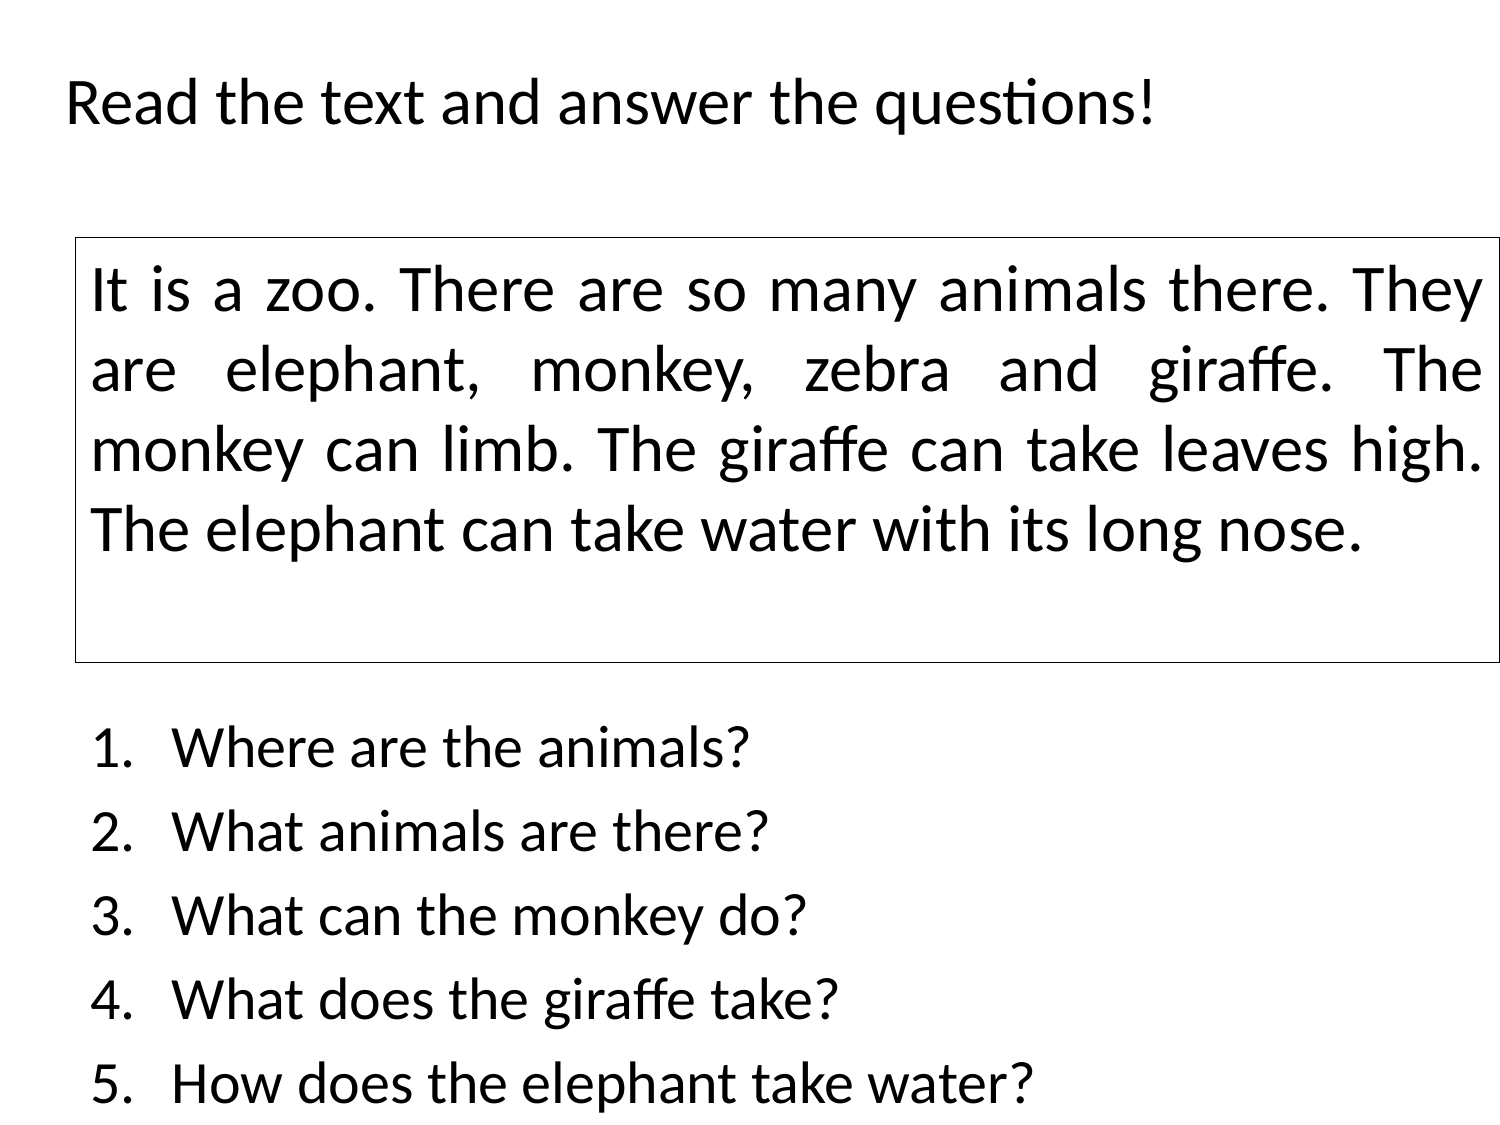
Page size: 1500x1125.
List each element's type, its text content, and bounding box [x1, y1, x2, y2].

list It is a zoo. There are so many animals there. They are elephant, monkey, zebra and giraffe. The monkey can limb. The giraffe can take leaves high. The elephant can take water with its long nose. [75, 237, 1500, 663]
text_box Read the text and answer the questions! [50, 49, 1288, 188]
text_box Where are the animals? What animals are there? What can the monkey do? What does the giraffe take? How does the elephant take water? [74, 699, 1500, 1125]
